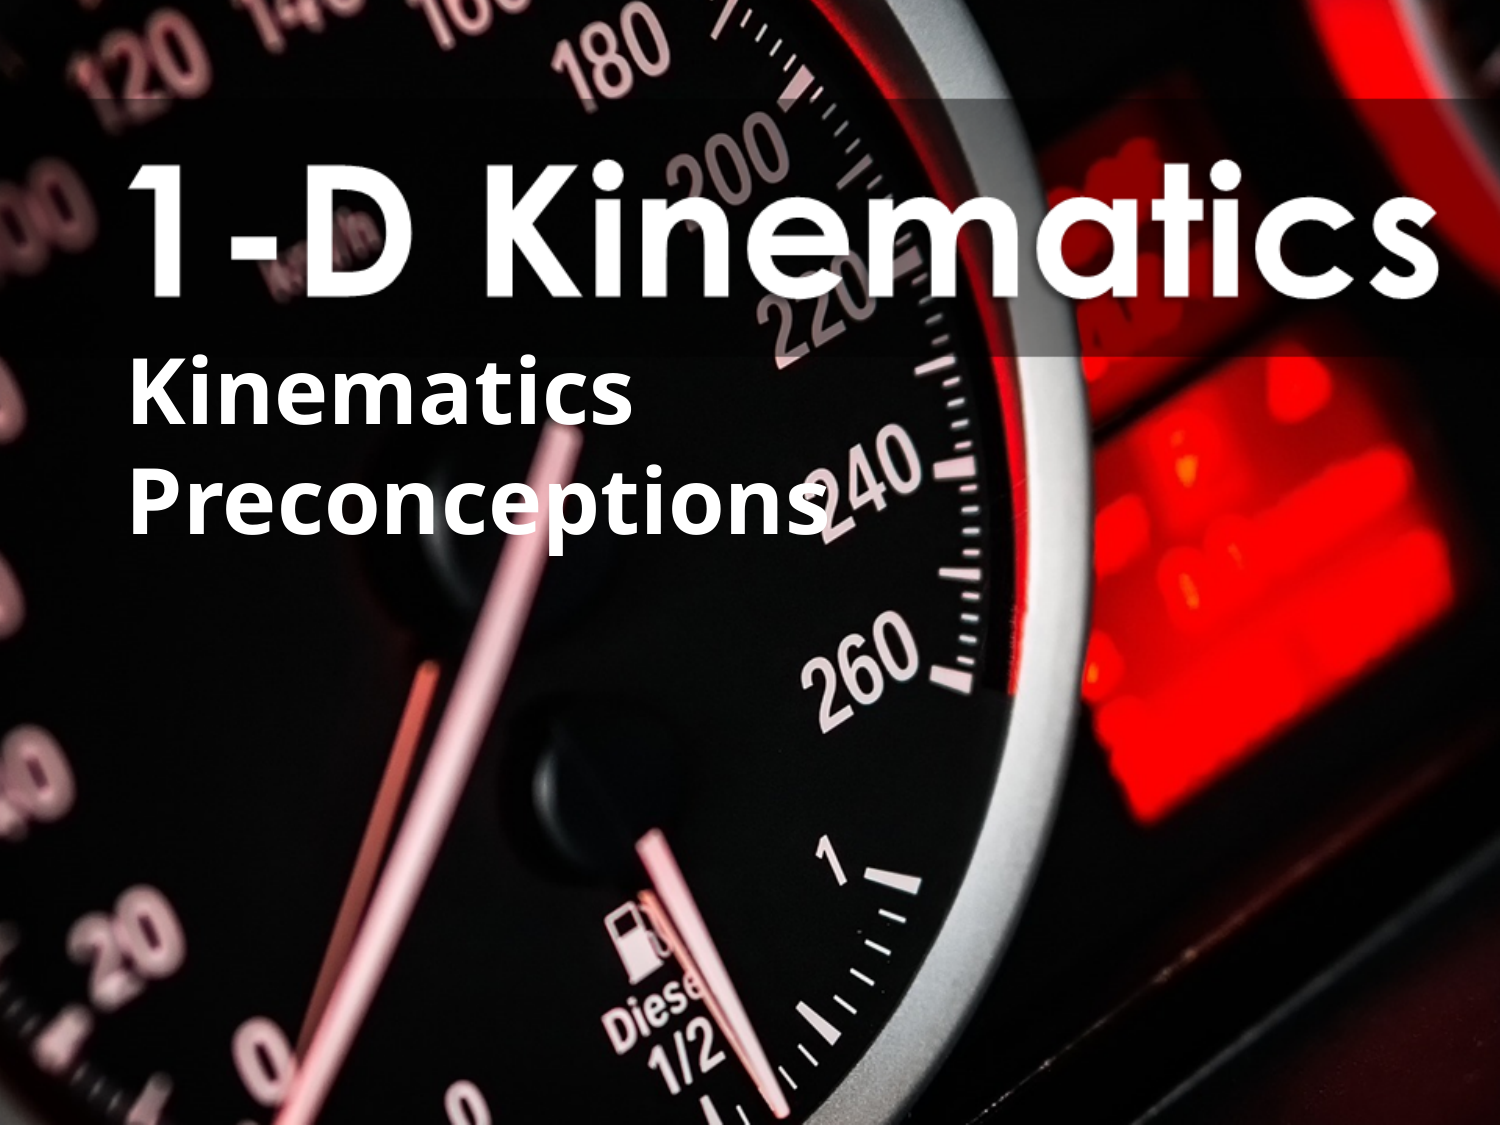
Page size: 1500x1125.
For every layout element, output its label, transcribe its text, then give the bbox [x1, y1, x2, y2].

text_box Kinematics Preconceptions [110, 325, 846, 560]
picture [0, 0, 1500, 1125]
